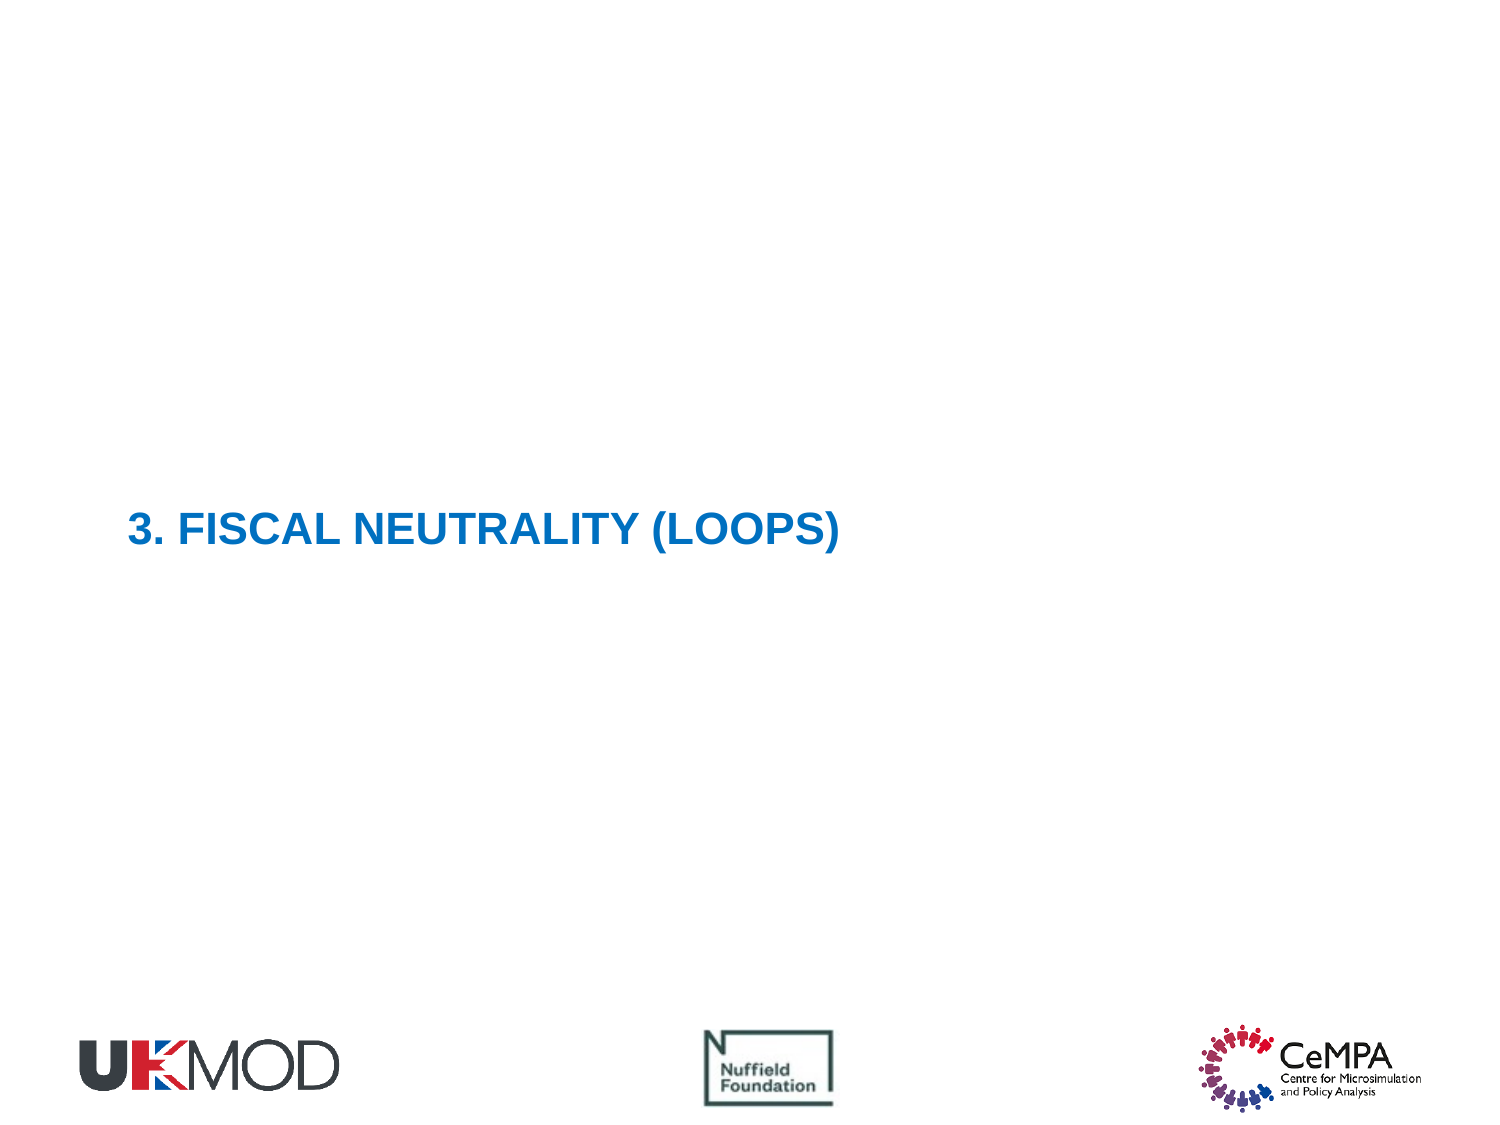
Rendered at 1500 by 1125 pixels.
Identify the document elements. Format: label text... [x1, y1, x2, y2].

title 3. FISCAL NEUTRALITY (LOOPS) [112, 491, 1388, 906]
picture [73, 1036, 343, 1094]
picture [1198, 1024, 1421, 1113]
picture [701, 1029, 840, 1108]
